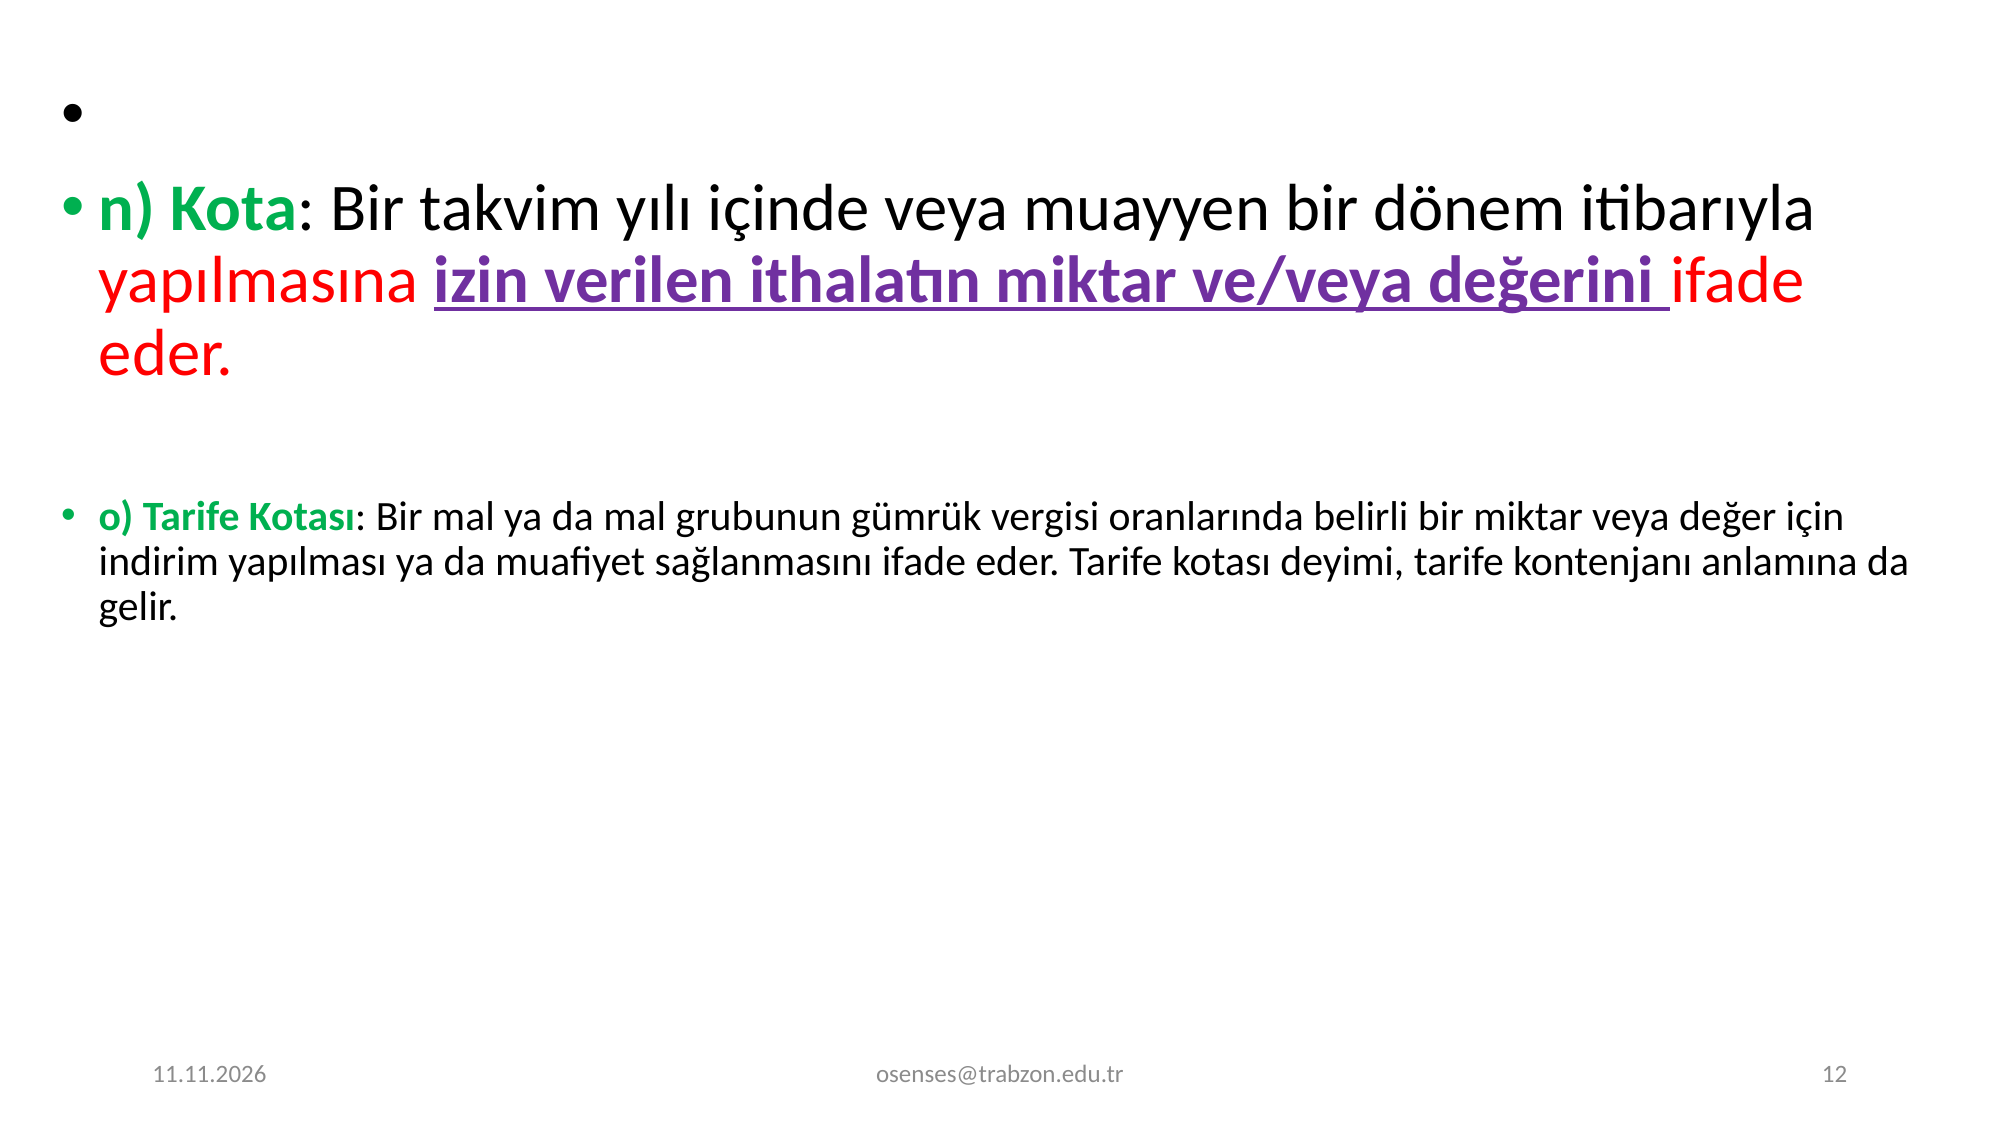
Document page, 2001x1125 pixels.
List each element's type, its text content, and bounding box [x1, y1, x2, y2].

footer osenses@trabzon.edu.tr [662, 1042, 1338, 1103]
list n) Kota: Bir takvim yılı içinde veya muayyen bir dönem itibarıyla yapılmasına izin verilen ithalatın miktar ve/veya değerini ifade eder. o) Tarife Kotası: Bir mal ya da mal grubunun gümrük vergisi oranlarında belirli bir miktar veya değer için indirim yapılması ya da muafiyet sağlanmasını ifade eder. Tarife kotası deyimi, tarife kontenjanı anlamına da gelir. [46, 72, 1928, 1073]
slide_number 12 [1412, 1042, 1863, 1103]
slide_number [137, 1042, 588, 1103]
